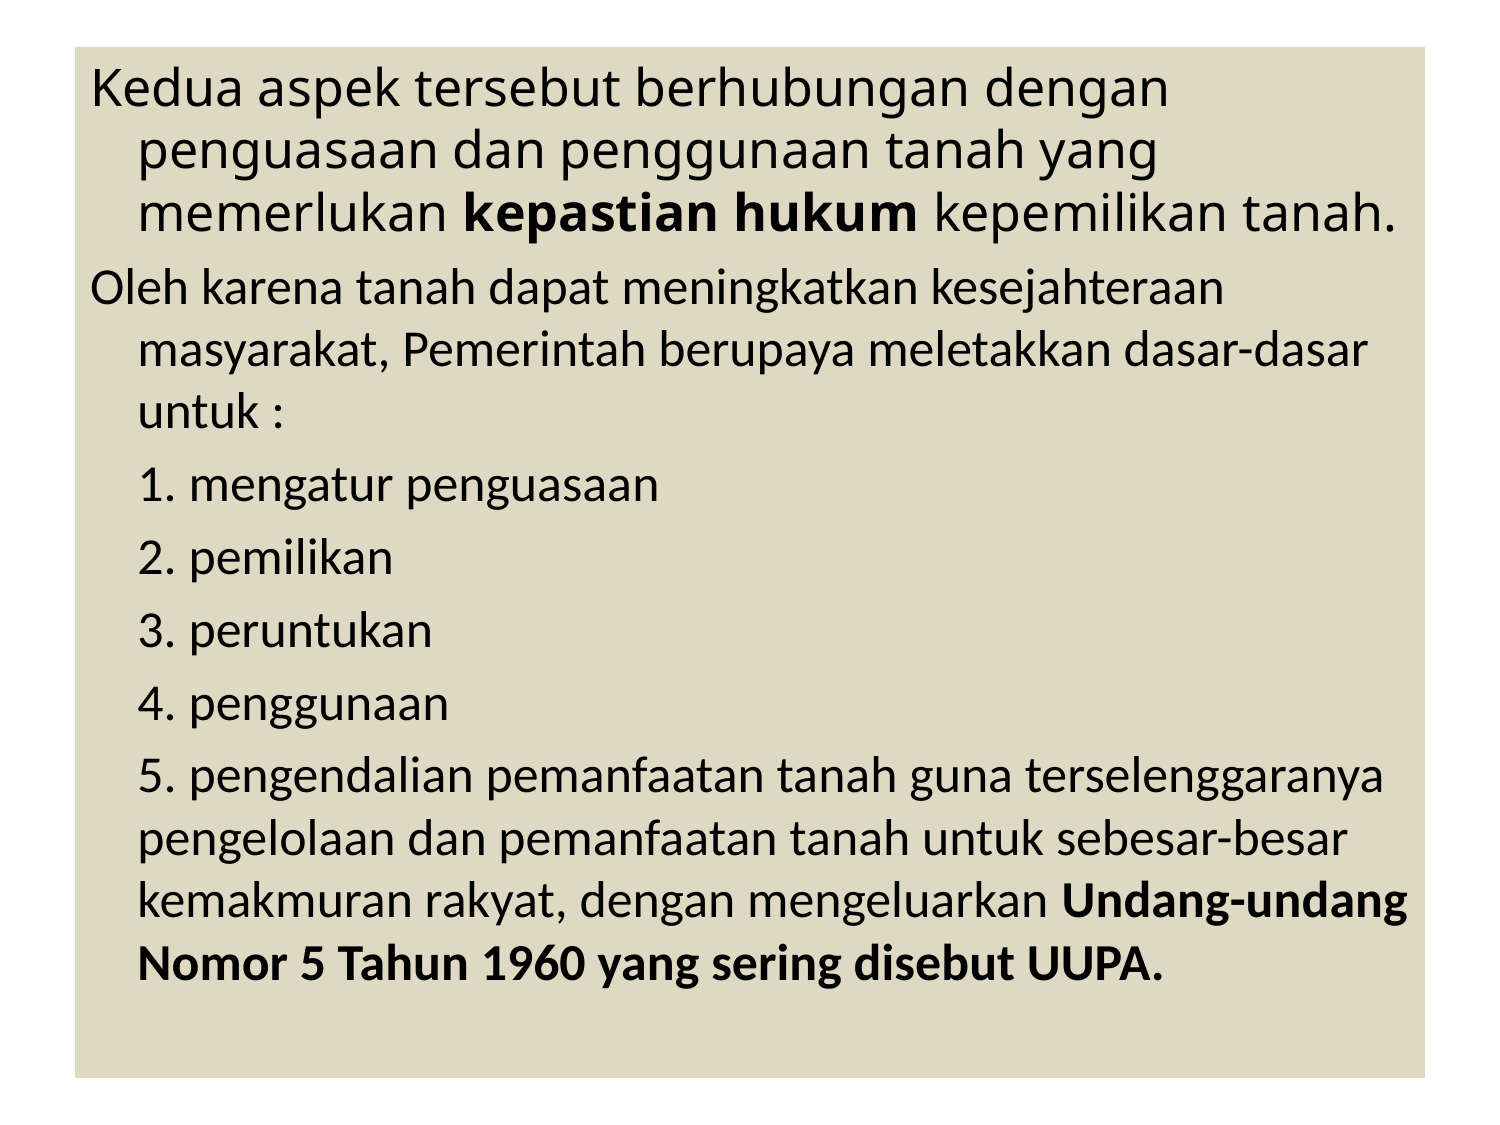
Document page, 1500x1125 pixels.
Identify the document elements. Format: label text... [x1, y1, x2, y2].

list Kedua aspek tersebut berhubungan dengan penguasaan dan penggunaan tanah yang memerlukan kepastian hukum kepemilikan tanah. Oleh karena tanah dapat meningkatkan kesejahteraan masyarakat, Pemerintah berupaya meletakkan dasar-dasar untuk : 1. mengatur penguasaan 2. pemilikan 3. peruntukan 4. penggunaan 5. pengendalian pemanfaatan tanah guna terselenggaranya pengelolaan dan pemanfaatan tanah untuk sebesar-besar kemakmuran rakyat, dengan mengeluarkan Undang-undang Nomor 5 Tahun 1960 yang sering disebut UUPA. [75, 46, 1425, 1079]
